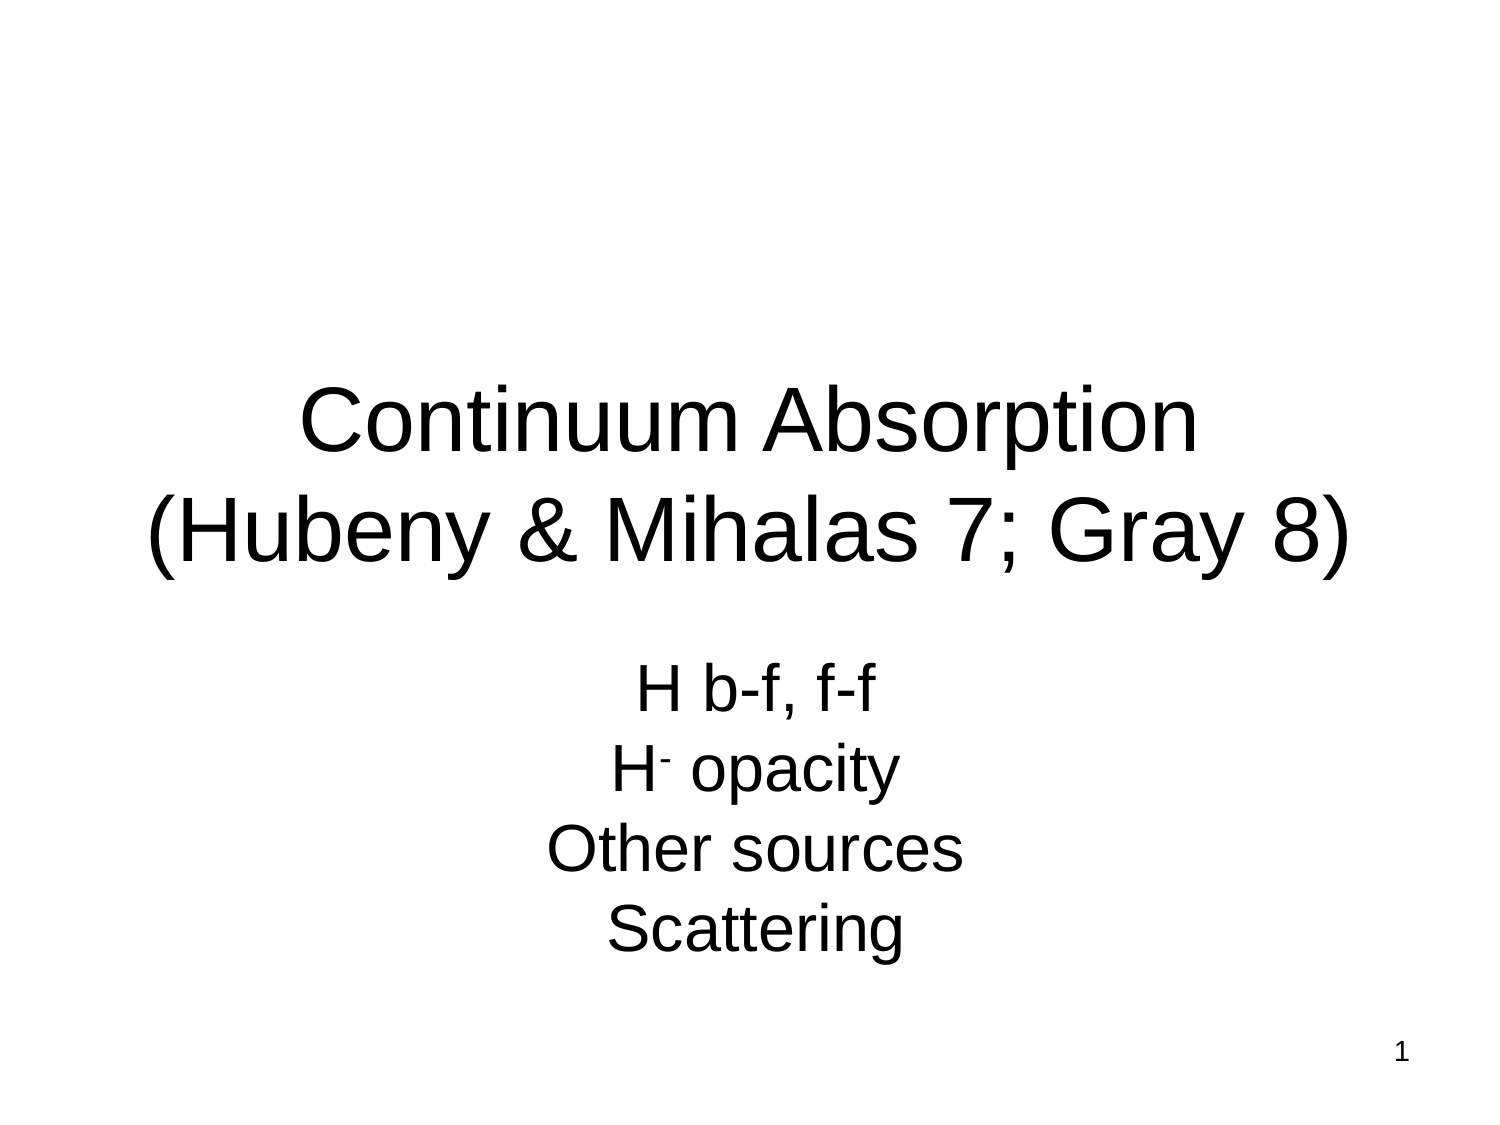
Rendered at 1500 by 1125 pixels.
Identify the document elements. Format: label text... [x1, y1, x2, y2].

subtitle H b-f, f-f H- opacity Other sources Scattering [225, 637, 1288, 1025]
title Continuum Absorption (Hubeny & Mihalas 7; Gray 8) [112, 349, 1388, 591]
slide_number 1 [1074, 1024, 1426, 1103]
